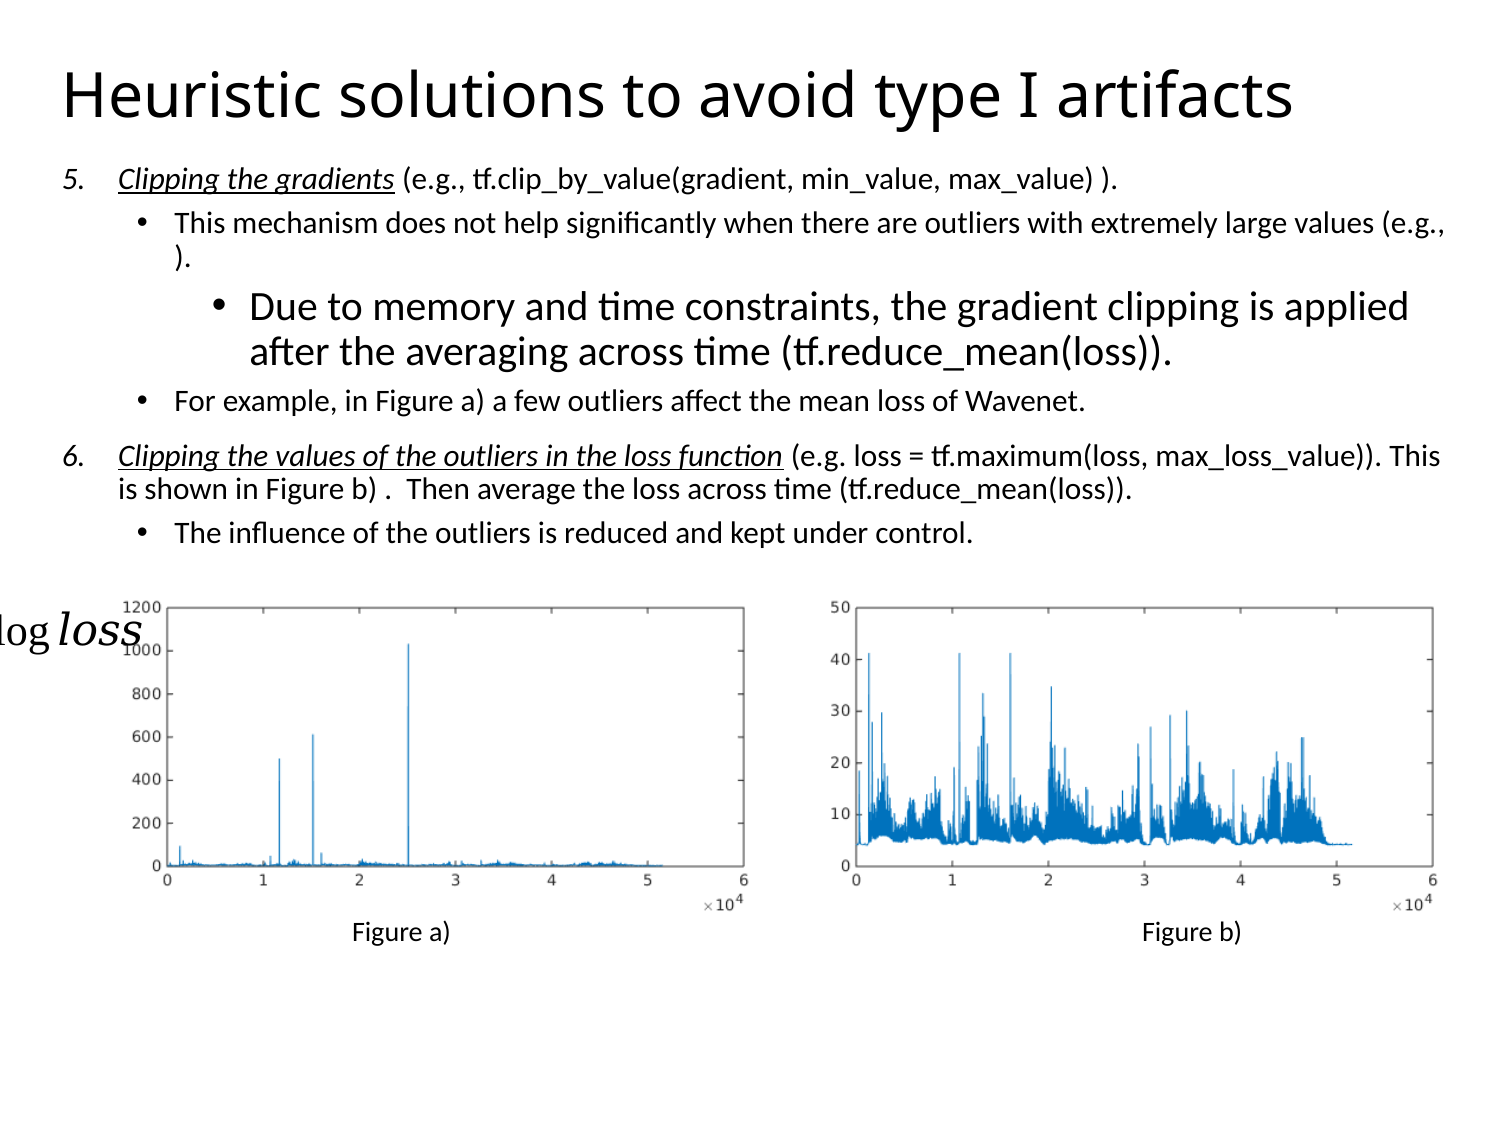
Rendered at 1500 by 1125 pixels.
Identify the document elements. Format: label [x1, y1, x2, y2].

text_box [1053, 914, 1332, 955]
title [46, 38, 1468, 155]
picture [70, 583, 1500, 914]
text_box [262, 914, 541, 955]
